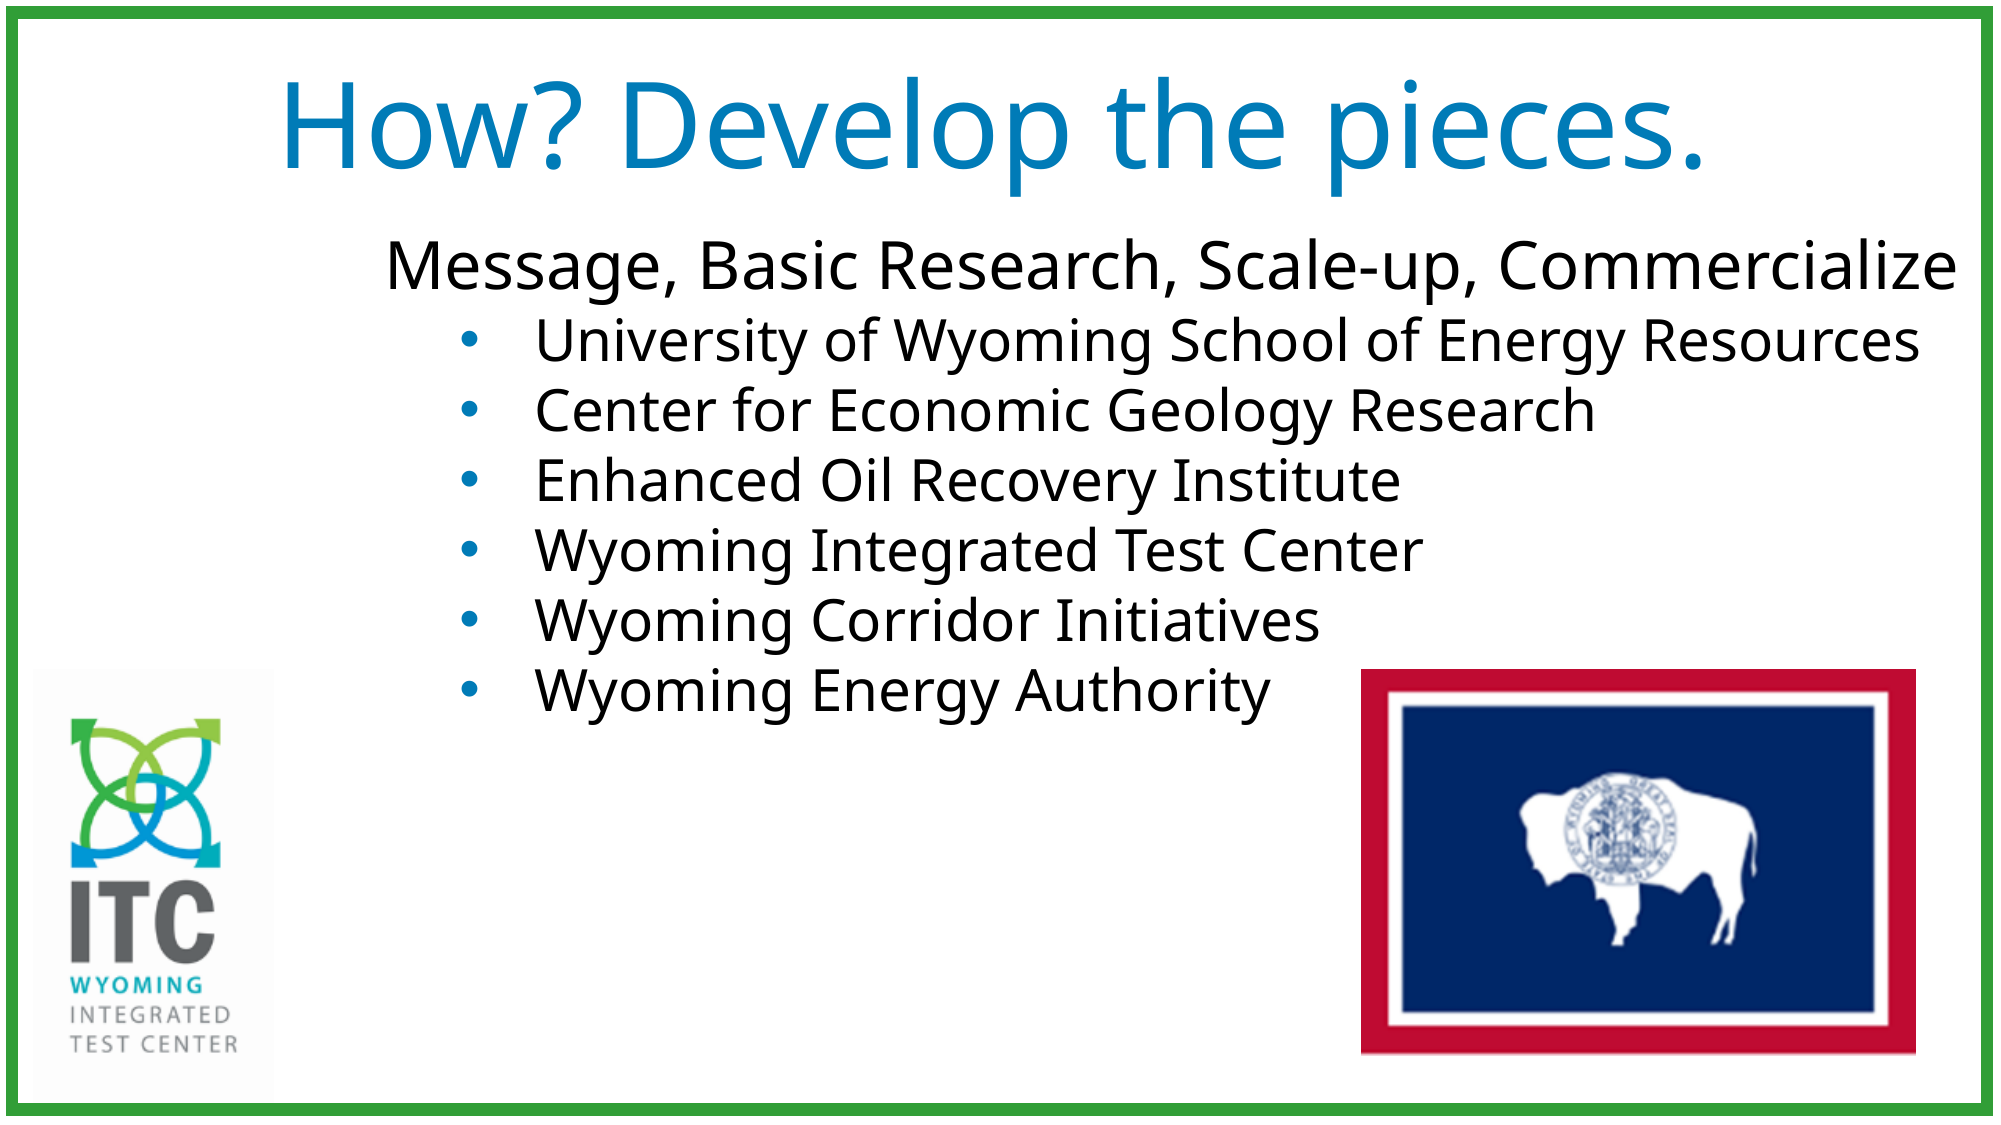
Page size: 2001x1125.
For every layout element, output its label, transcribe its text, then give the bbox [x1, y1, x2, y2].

picture [1361, 669, 1916, 1056]
text_box Message, Basic Research, Scale-up, Commercialize University of Wyoming School of Energy Resources Center for Economic Geology Research Enhanced Oil Recovery Institute Wyoming Integrated Test Center Wyoming Corridor Initiatives Wyoming Energy Authority [369, 215, 2000, 941]
text_box [11, 11, 1988, 1110]
picture [33, 669, 274, 1103]
